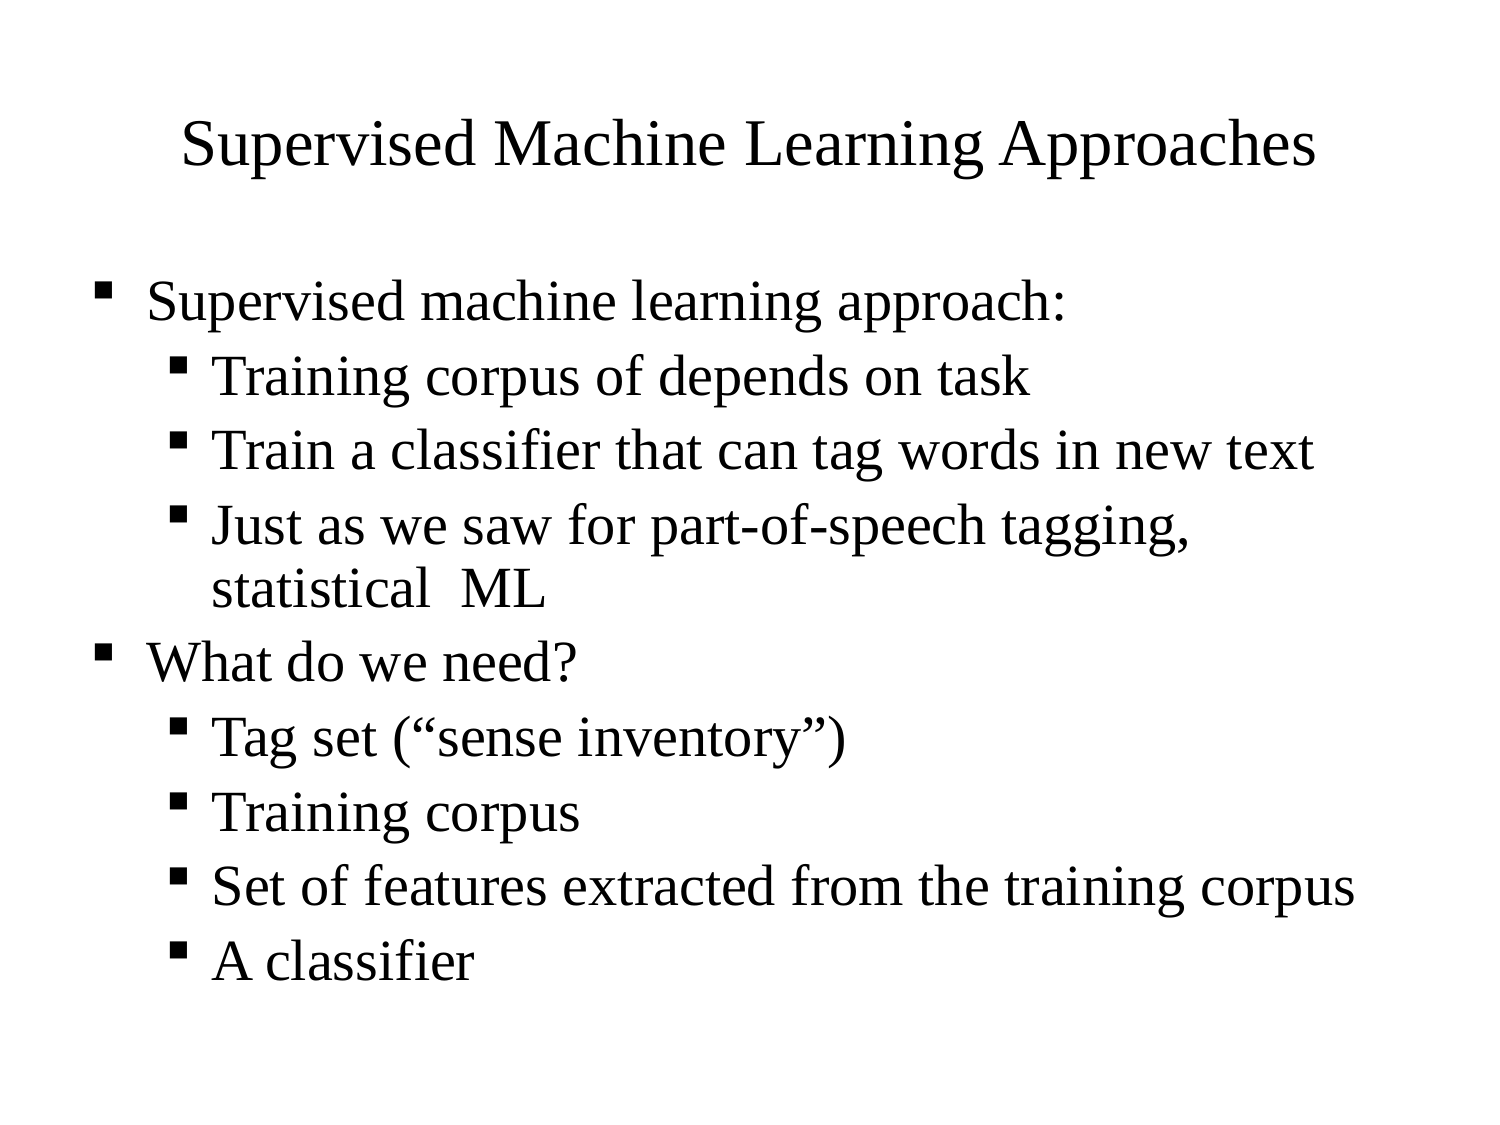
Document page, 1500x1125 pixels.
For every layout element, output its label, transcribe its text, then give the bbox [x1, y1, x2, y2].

list Supervised machine learning approach: Training corpus of depends on task Train a classifier that can tag words in new text Just as we saw for part-of-speech tagging, statistical ML What do we need? Tag set (“sense inventory”) Training corpus Set of features extracted from the training corpus A classifier [74, 262, 1426, 1006]
title Supervised Machine Learning Approaches [74, 44, 1426, 233]
